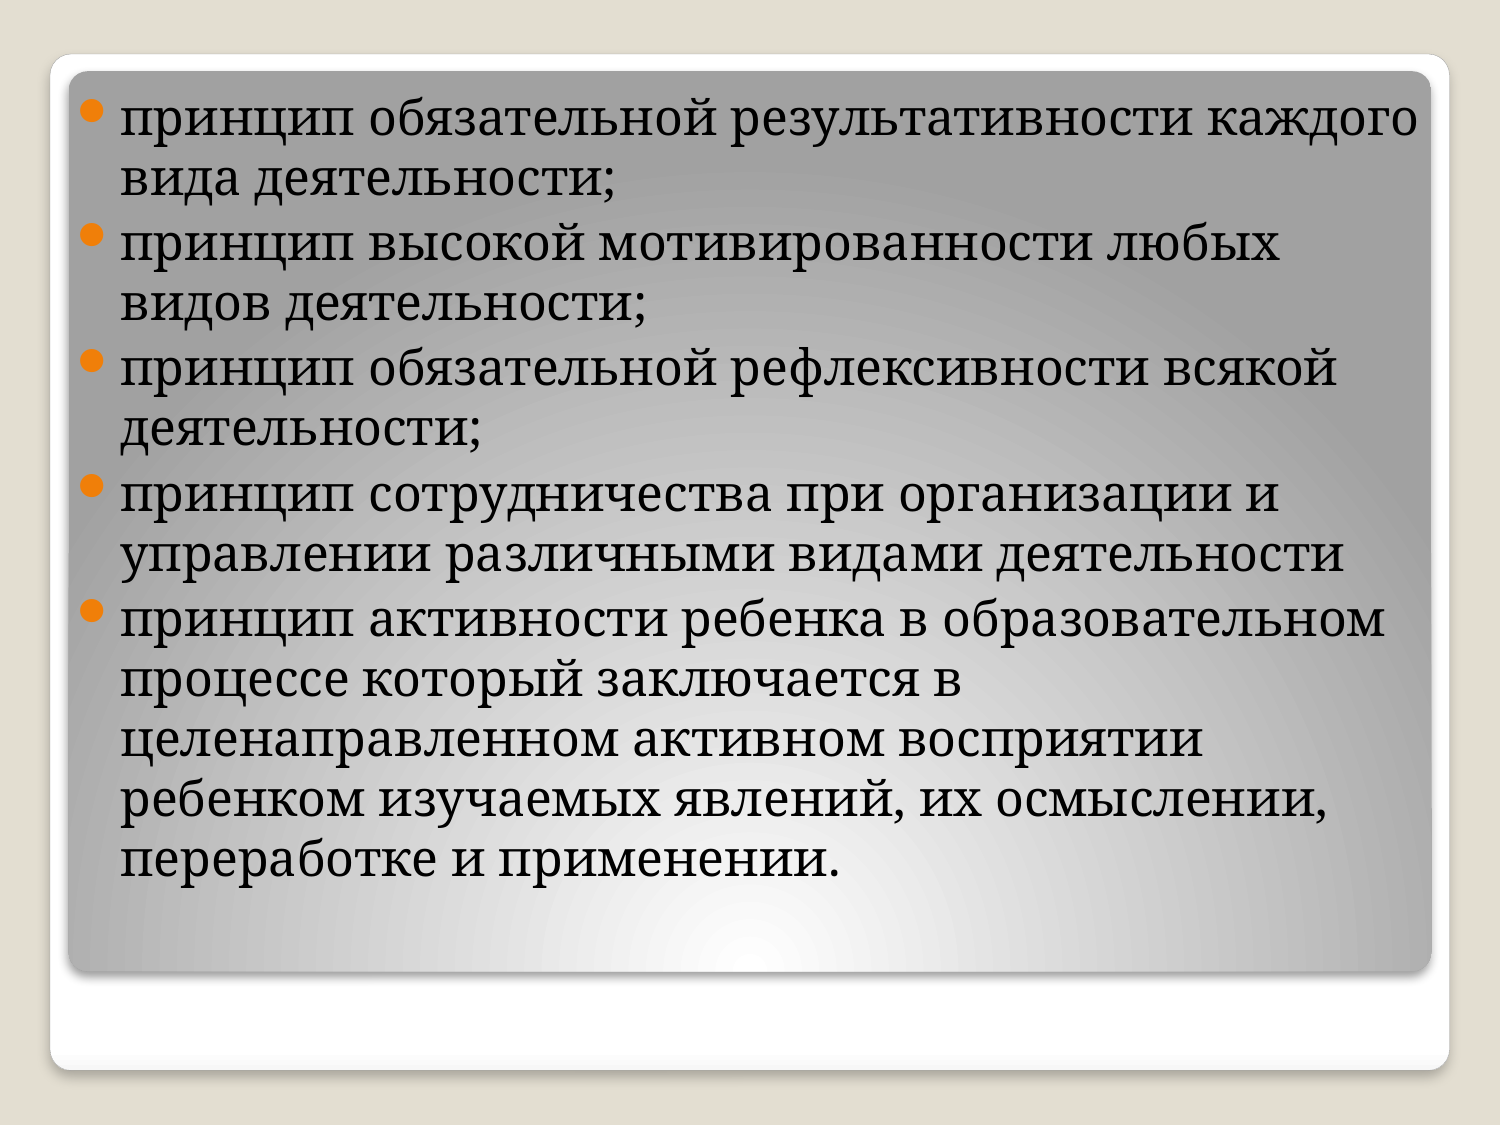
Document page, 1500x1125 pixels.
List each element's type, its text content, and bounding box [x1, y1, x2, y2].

list принцип обязательной результативности каждого вида деятельности; принцип высокой мотивированности любых видов деятельности; принцип обязательной рефлексивности всякой деятельности; принцип сотрудничества при организации и управлении различными видами деятельности принцип активности ребенка в образовательном процессе который заключается в целенаправленном активном восприятии ребенком изучаемых явлений, их осмыслении, переработке и применении. [46, 70, 1442, 997]
